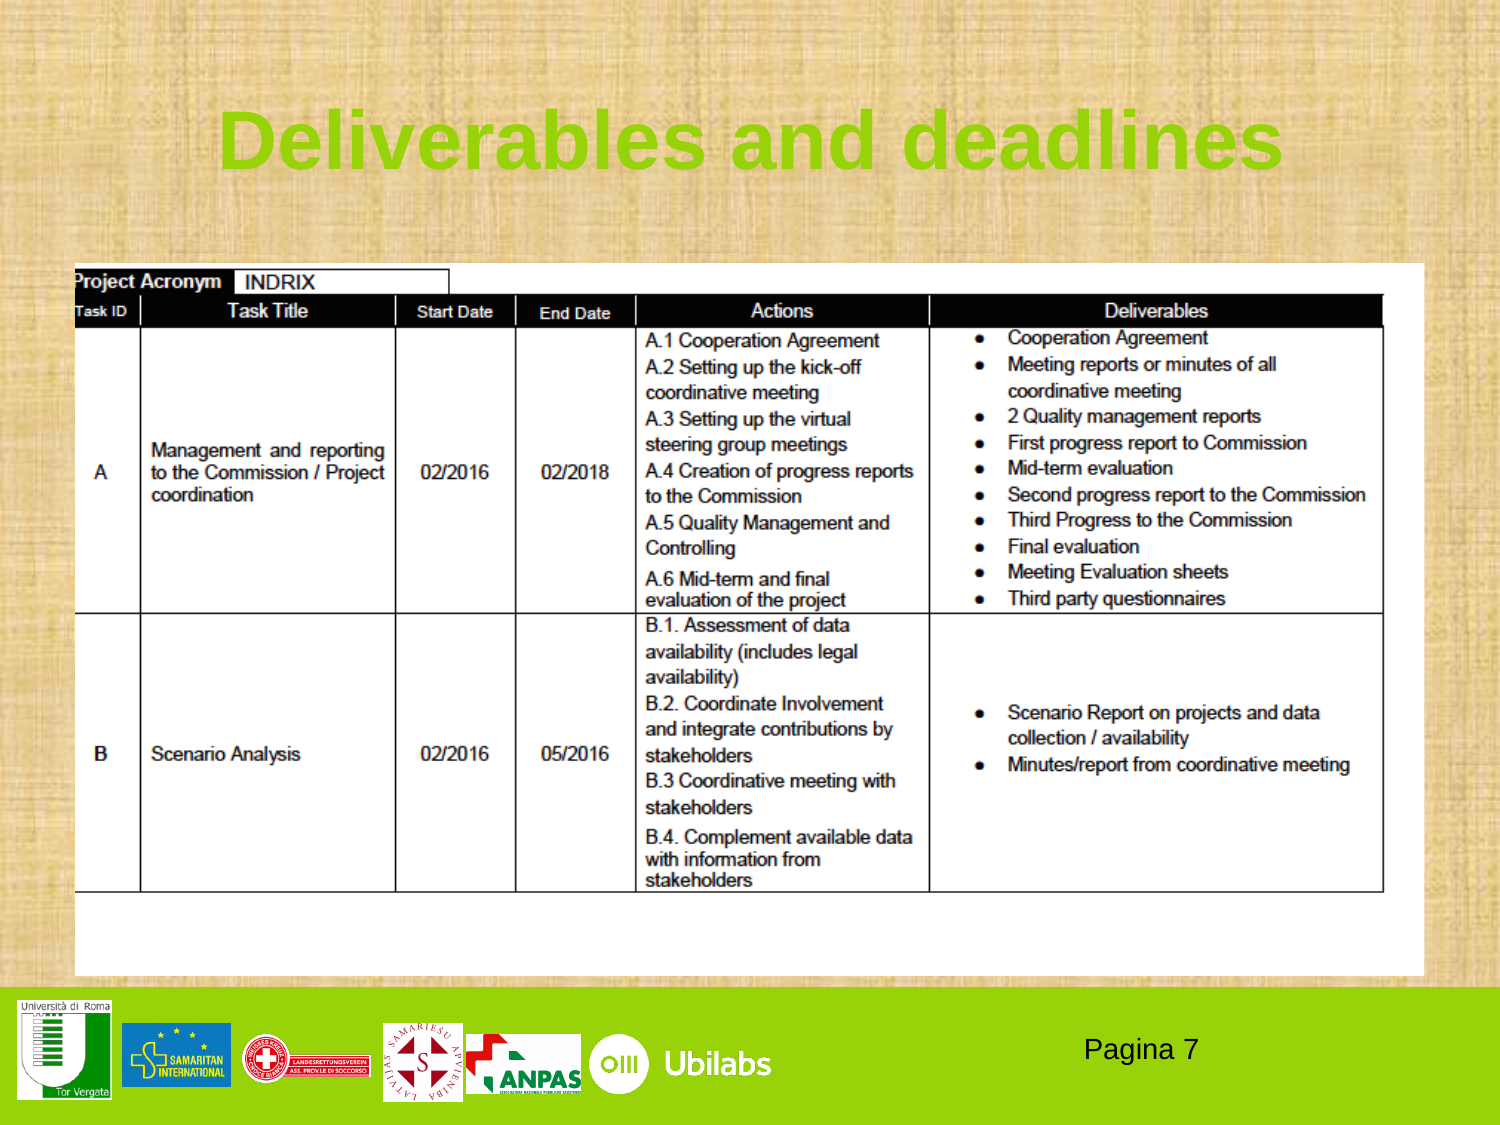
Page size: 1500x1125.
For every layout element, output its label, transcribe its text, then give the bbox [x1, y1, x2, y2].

picture [466, 1034, 581, 1094]
slide_number Pagina ‹#› [1069, 1023, 1419, 1090]
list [74, 263, 1425, 977]
title Deliverables and deadlines [76, 28, 1427, 244]
picture [122, 1023, 231, 1087]
picture [383, 1023, 463, 1102]
picture [242, 1034, 371, 1083]
picture [17, 999, 112, 1100]
picture [0, 0, 1500, 987]
picture [589, 1034, 790, 1094]
